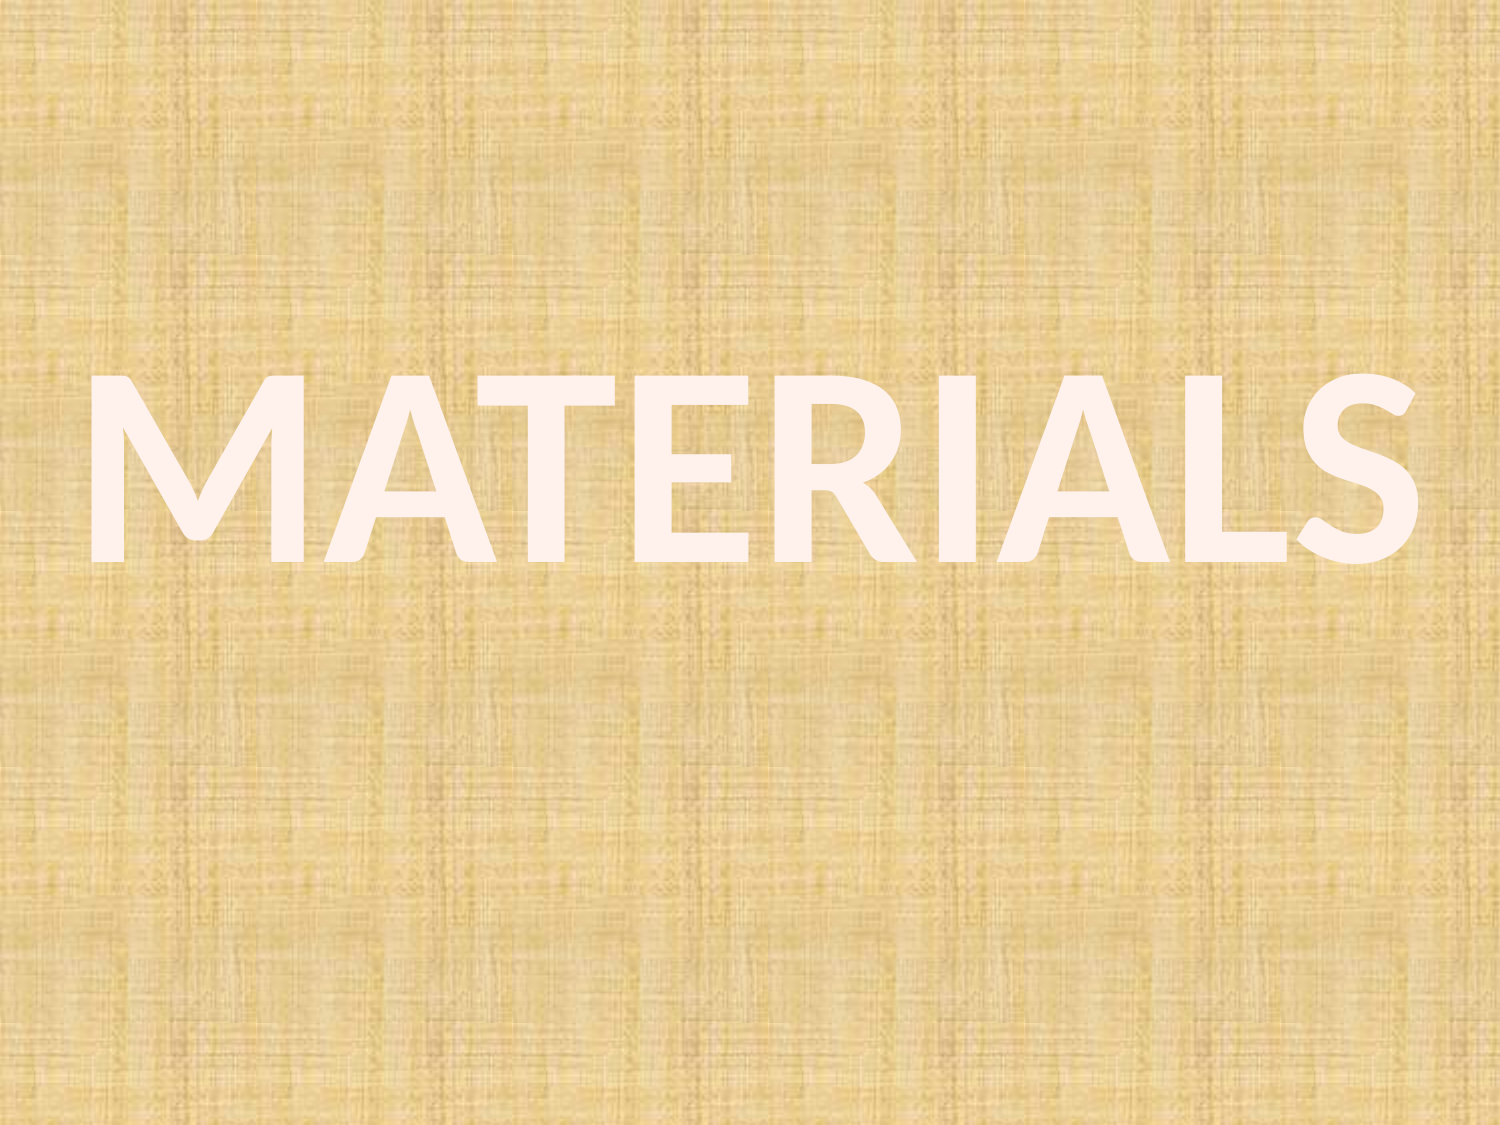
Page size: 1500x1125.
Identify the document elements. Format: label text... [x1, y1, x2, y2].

text_box MATERIALS [57, 267, 1444, 628]
picture [0, 0, 1500, 1125]
